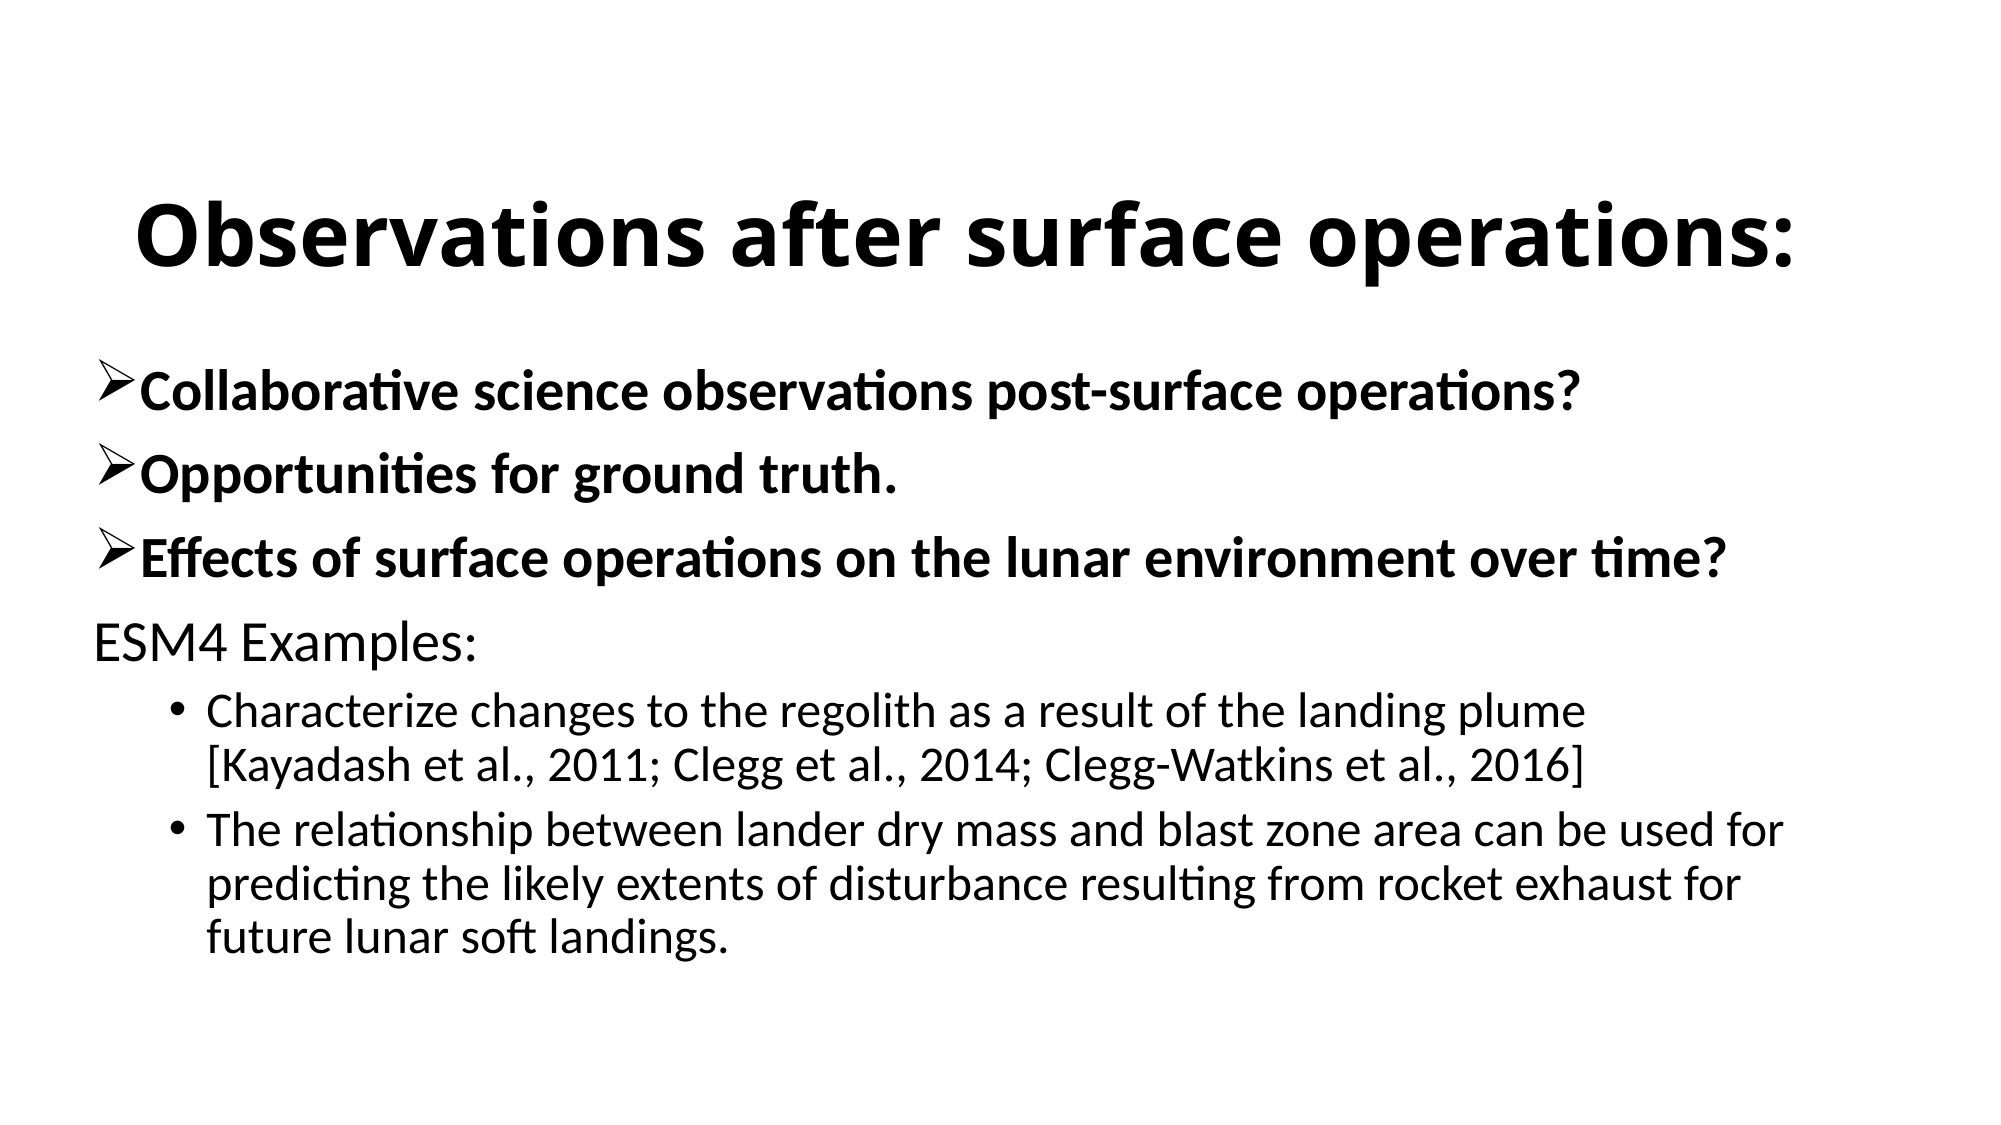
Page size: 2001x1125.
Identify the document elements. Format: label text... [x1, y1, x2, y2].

list Collaborative science observations post-surface operations? Opportunities for ground truth. Effects of surface operations on the lunar environment over time? ESM4 Examples: Characterize changes to the regolith as a result of the landing plume [Kayadash et al., 2011; Clegg et al., 2014; Clegg-Watkins et al., 2016] The relationship between lander dry mass and blast zone area can be used for predicting the likely extents of disturbance resulting from rocket exhaust for future lunar soft landings. [78, 352, 1804, 1067]
title Observations after surface operations: [118, 172, 1844, 390]
